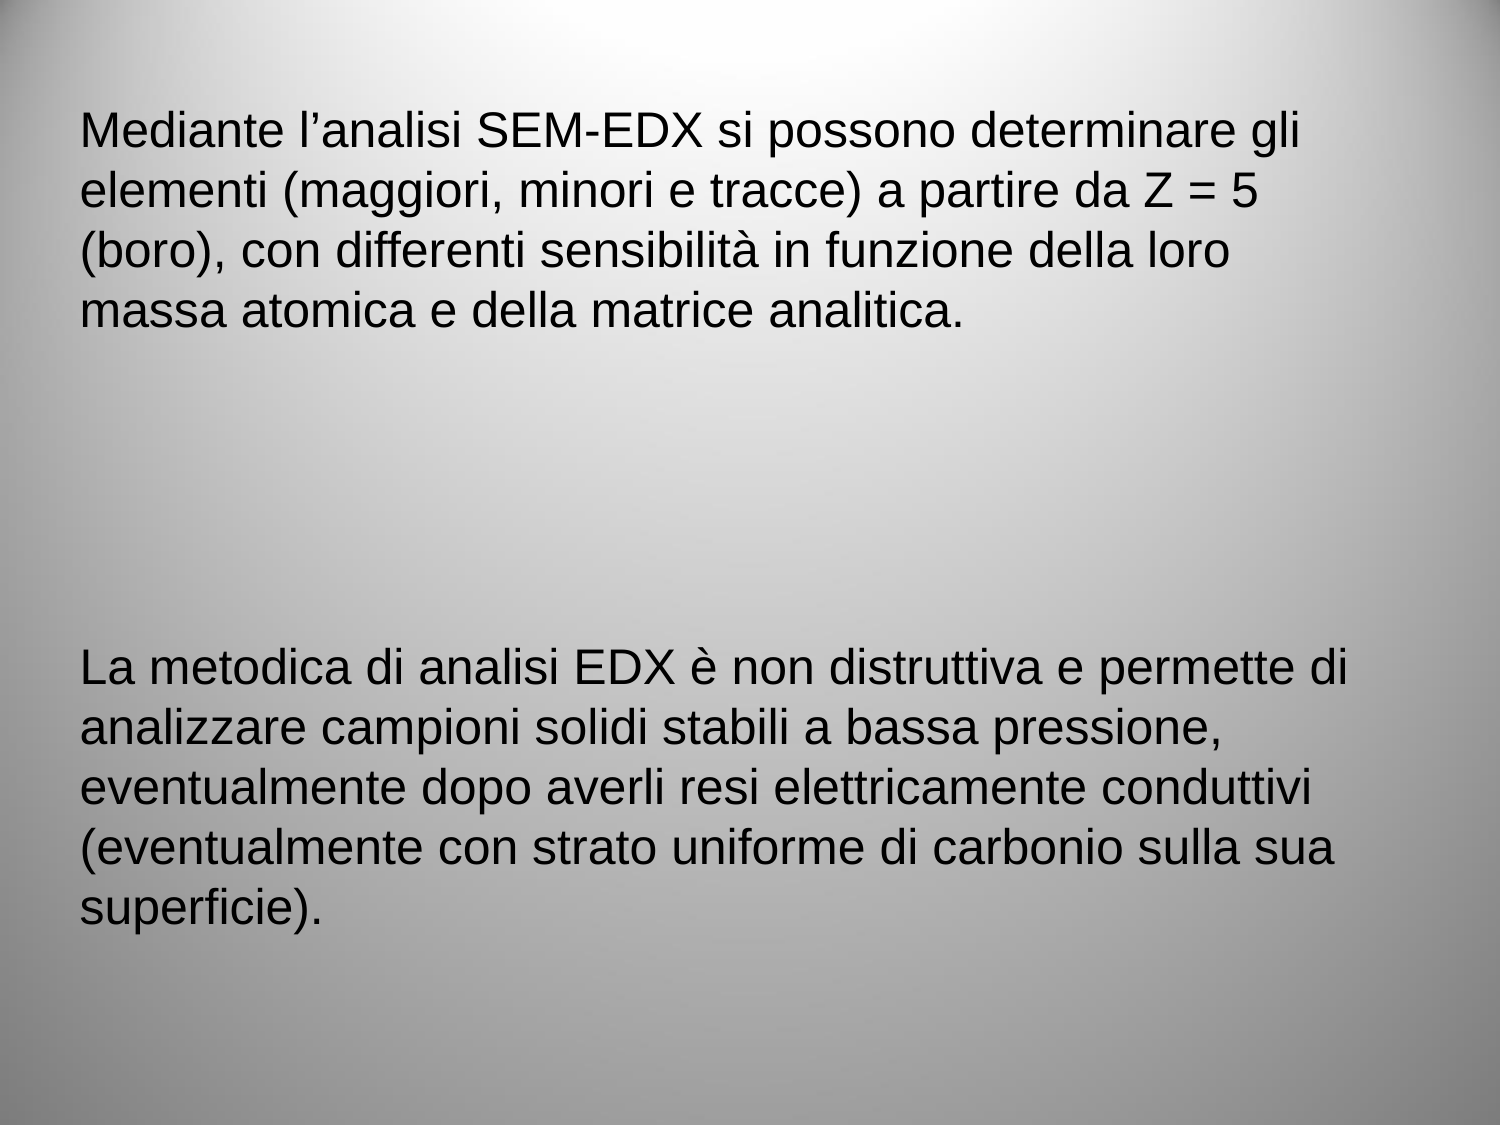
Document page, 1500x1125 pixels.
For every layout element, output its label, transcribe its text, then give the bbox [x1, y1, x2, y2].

picture [0, 0, 1500, 1125]
text_box Mediante l’analisi SEM-EDX si possono determinare gli elementi (maggiori, minori e tracce) a partire da Z = 5 (boro), con differenti sensibilità in funzione della loro massa atomica e della matrice analitica. [64, 90, 1400, 405]
text_box La metodica di analisi EDX è non distruttiva e permette di analizzare campioni solidi stabili a bassa pressione, eventualmente dopo averli resi elettricamente conduttivi (eventualmente con strato uniforme di carbonio sulla sua superficie). [64, 627, 1376, 942]
